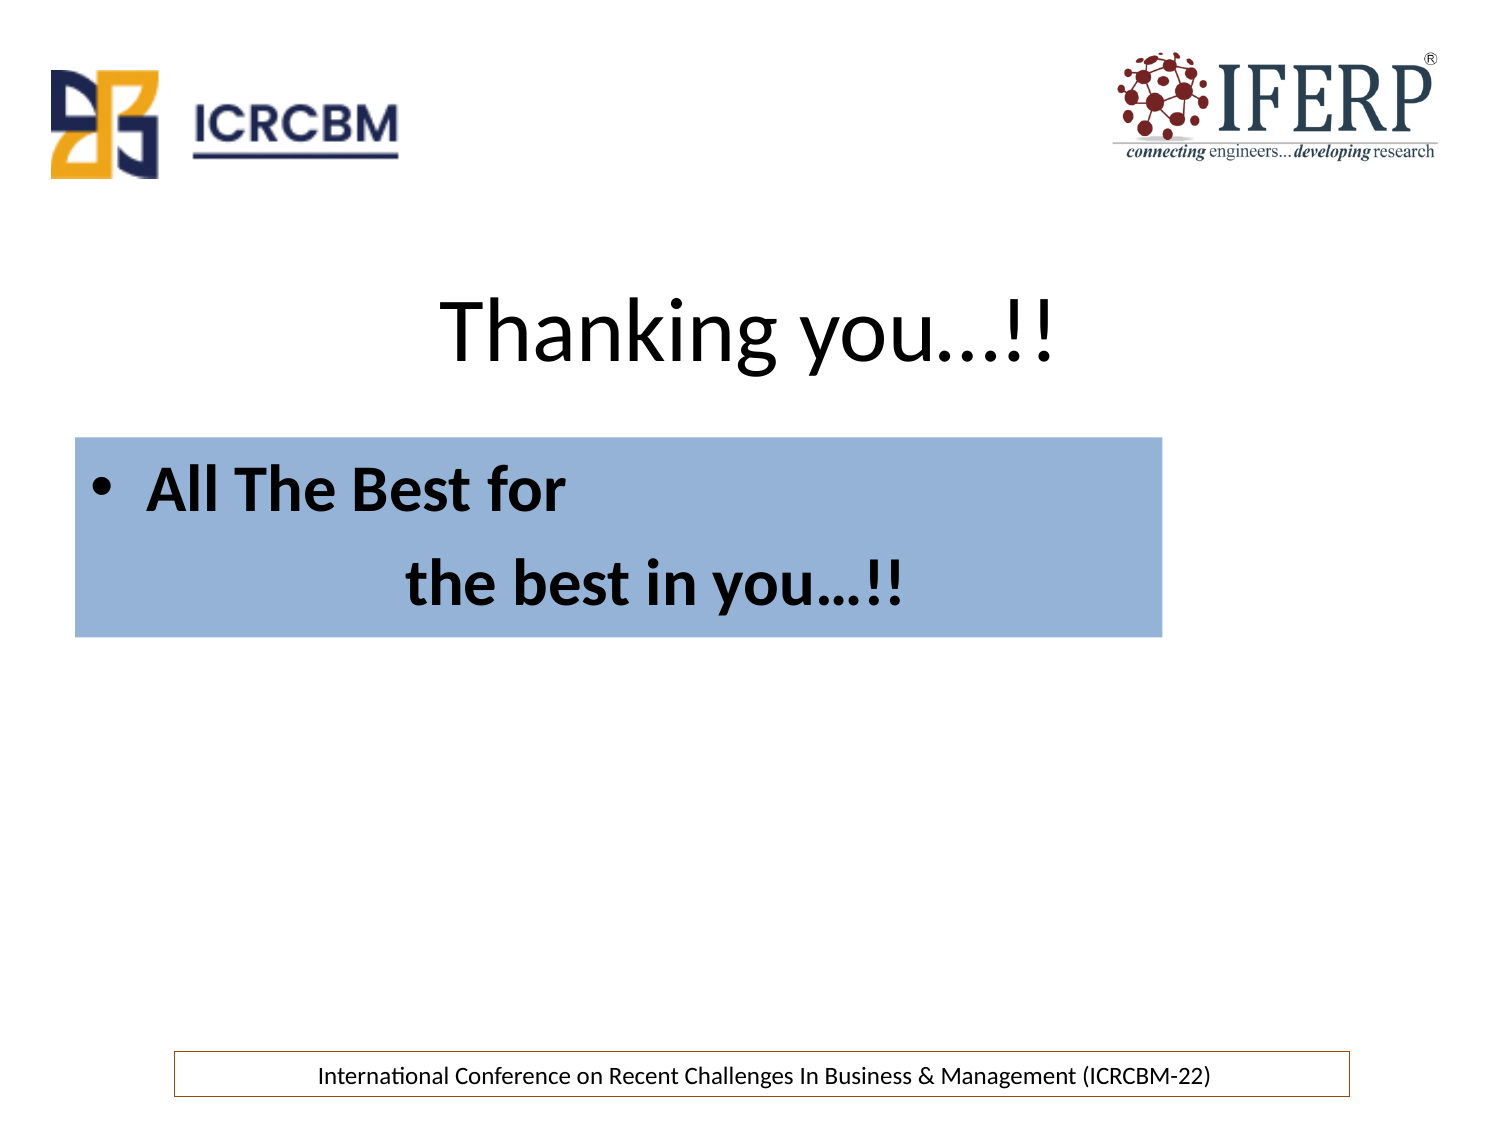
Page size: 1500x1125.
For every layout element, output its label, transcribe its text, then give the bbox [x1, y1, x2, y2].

picture [1100, 37, 1450, 165]
title Thanking you…!! [75, 249, 1425, 400]
list All The Best for the best in you…!! [75, 437, 1163, 638]
picture [50, 70, 402, 180]
text_box International Conference on Recent Challenges In Business & Management (ICRCBM-22) [174, 1051, 1350, 1097]
